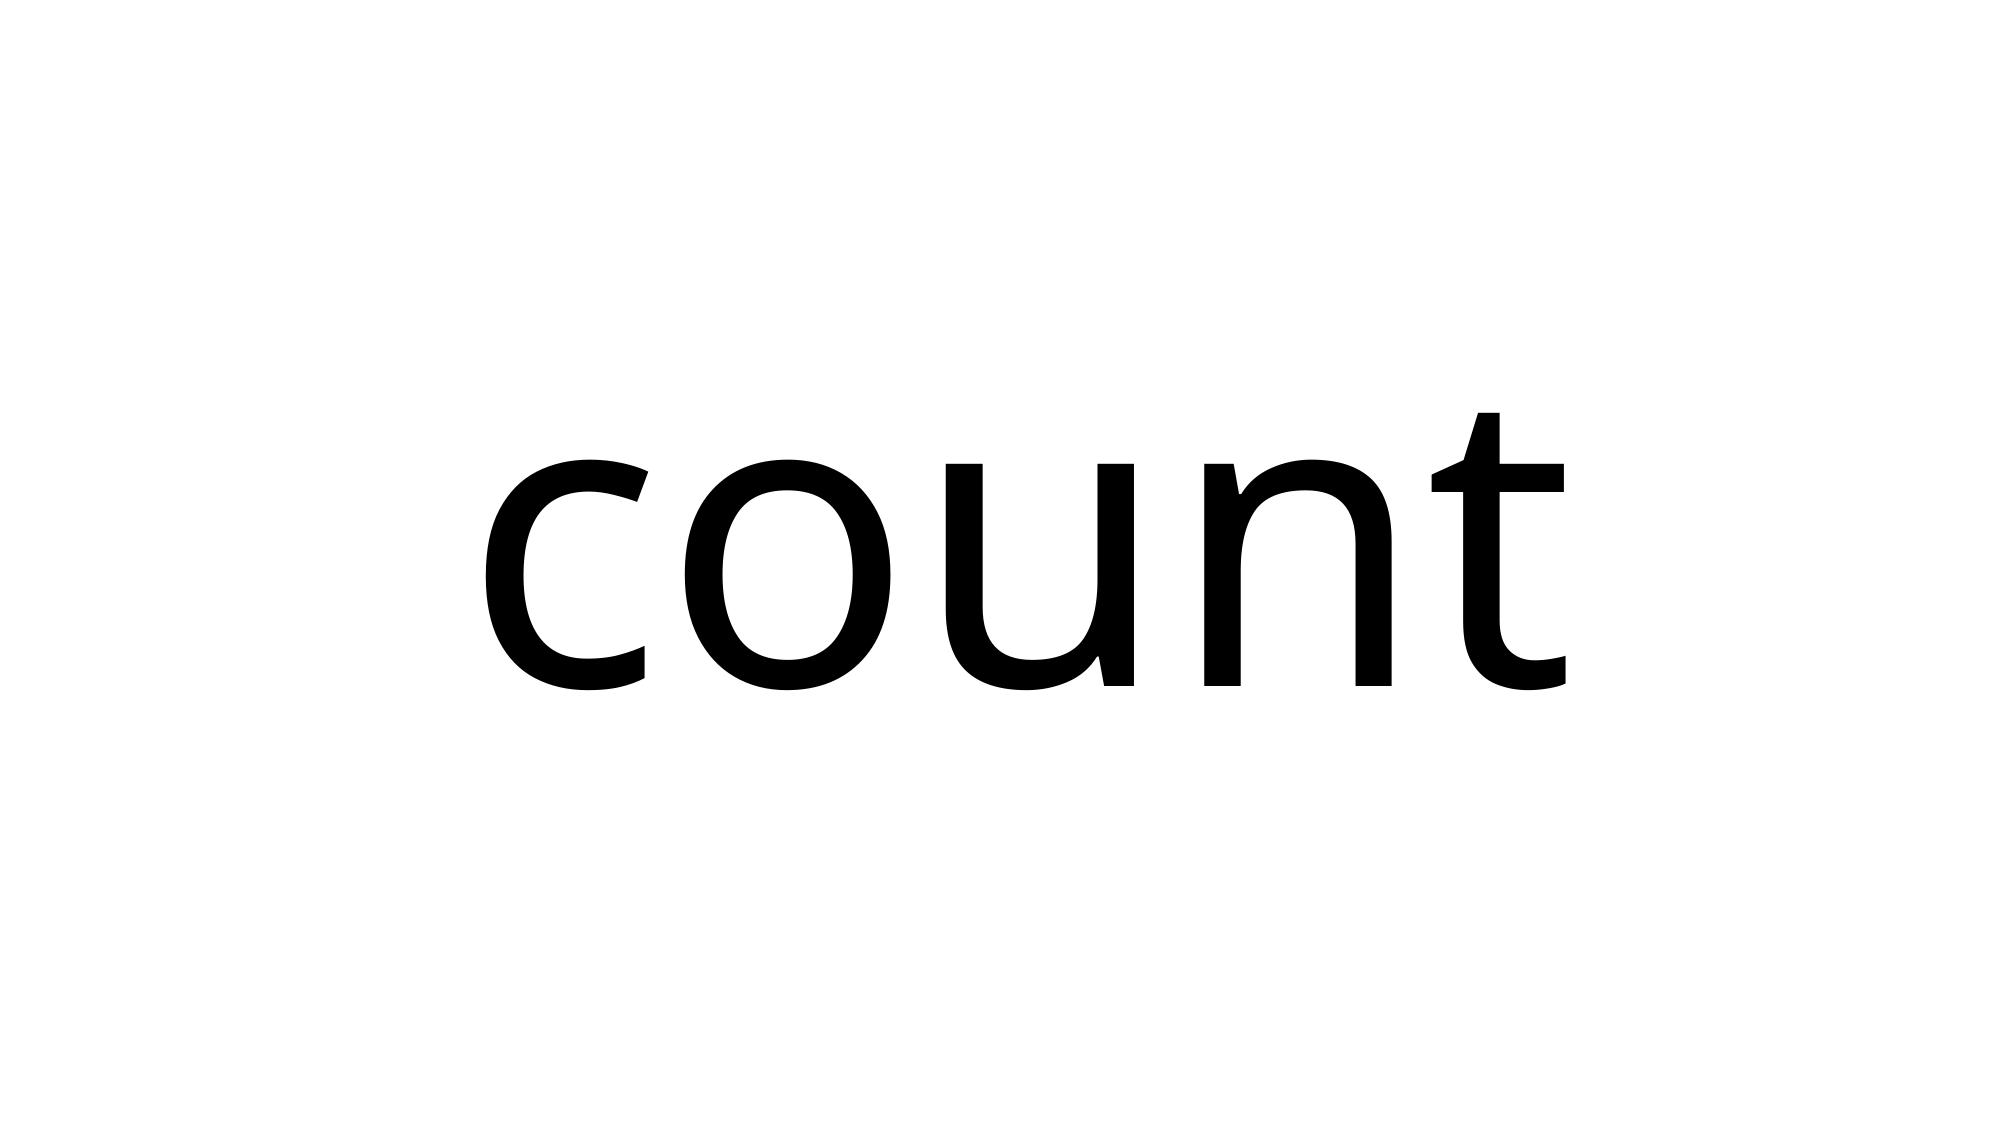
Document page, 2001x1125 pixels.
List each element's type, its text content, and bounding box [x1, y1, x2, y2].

text_box count [157, 443, 1883, 662]
